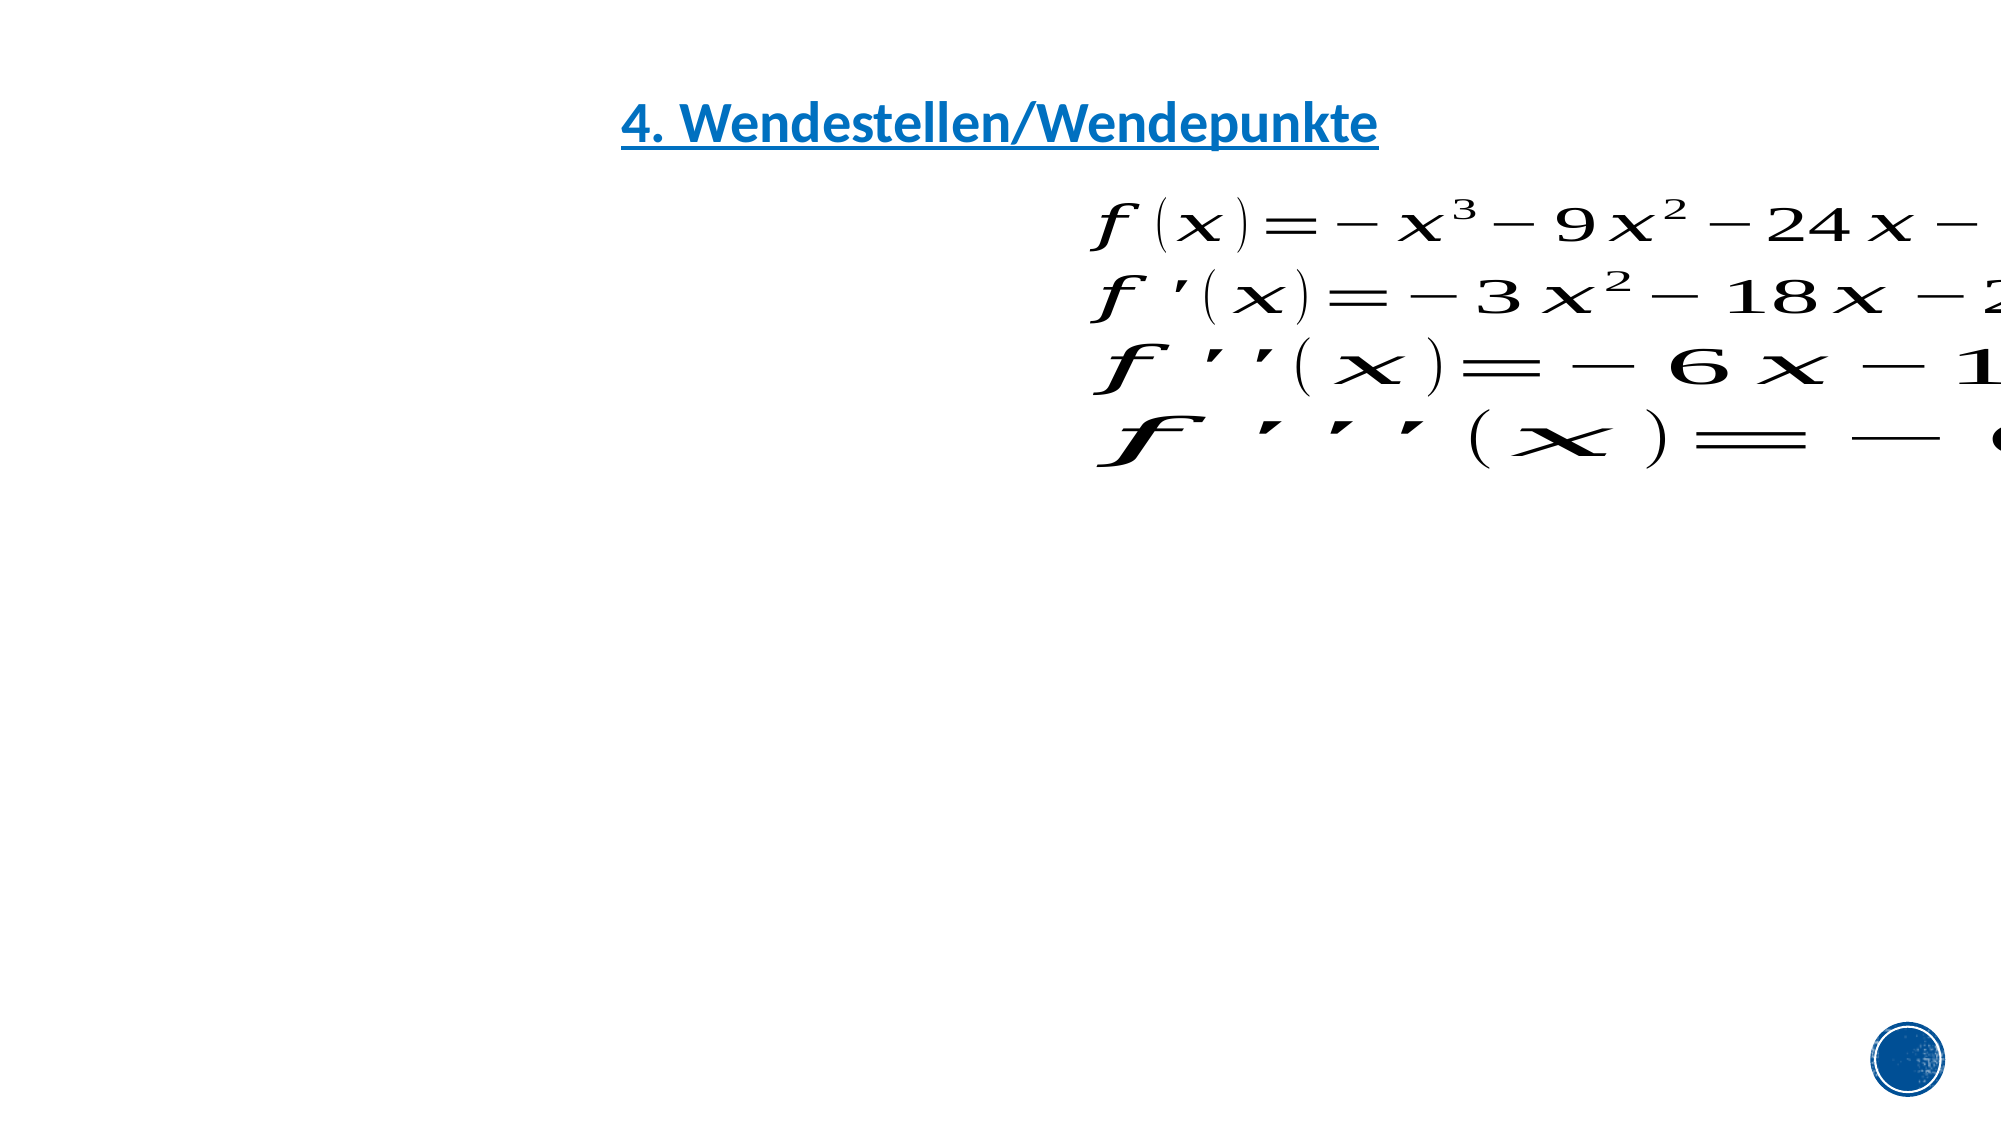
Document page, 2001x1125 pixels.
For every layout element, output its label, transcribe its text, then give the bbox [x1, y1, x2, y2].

text_box 4. Wendestellen/Wendepunkte [606, 76, 1394, 162]
